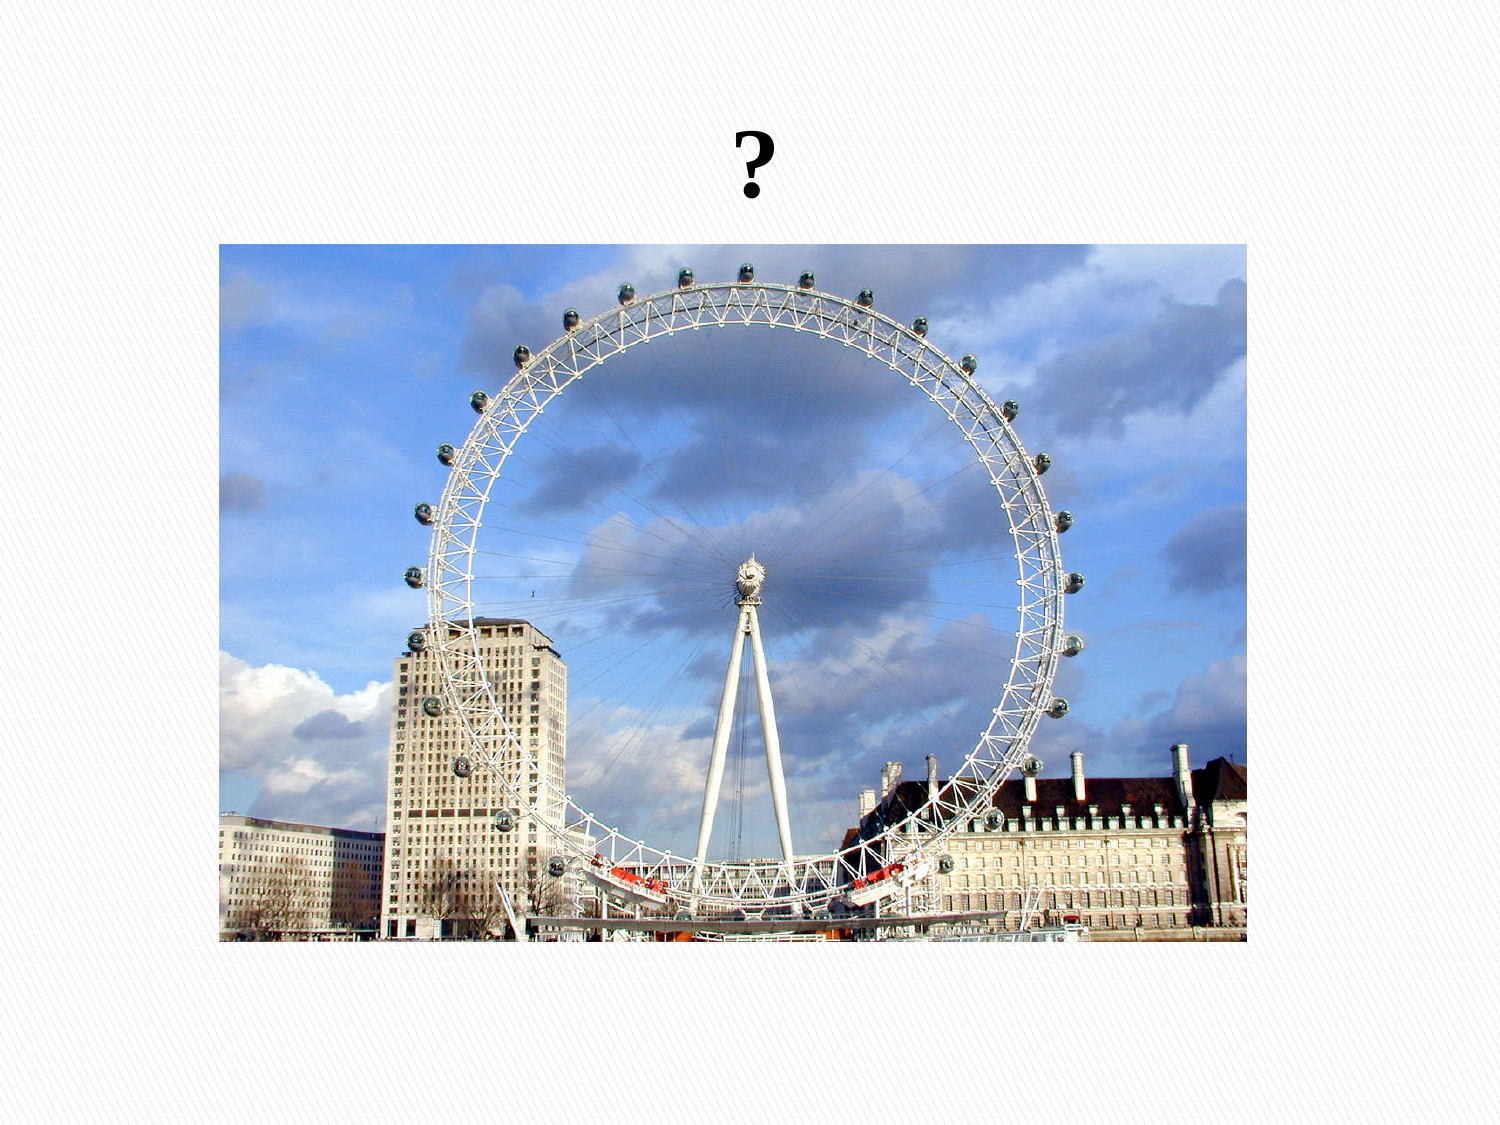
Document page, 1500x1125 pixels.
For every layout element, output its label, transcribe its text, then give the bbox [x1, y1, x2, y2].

list ? [53, 90, 1459, 1047]
picture [218, 244, 1247, 943]
